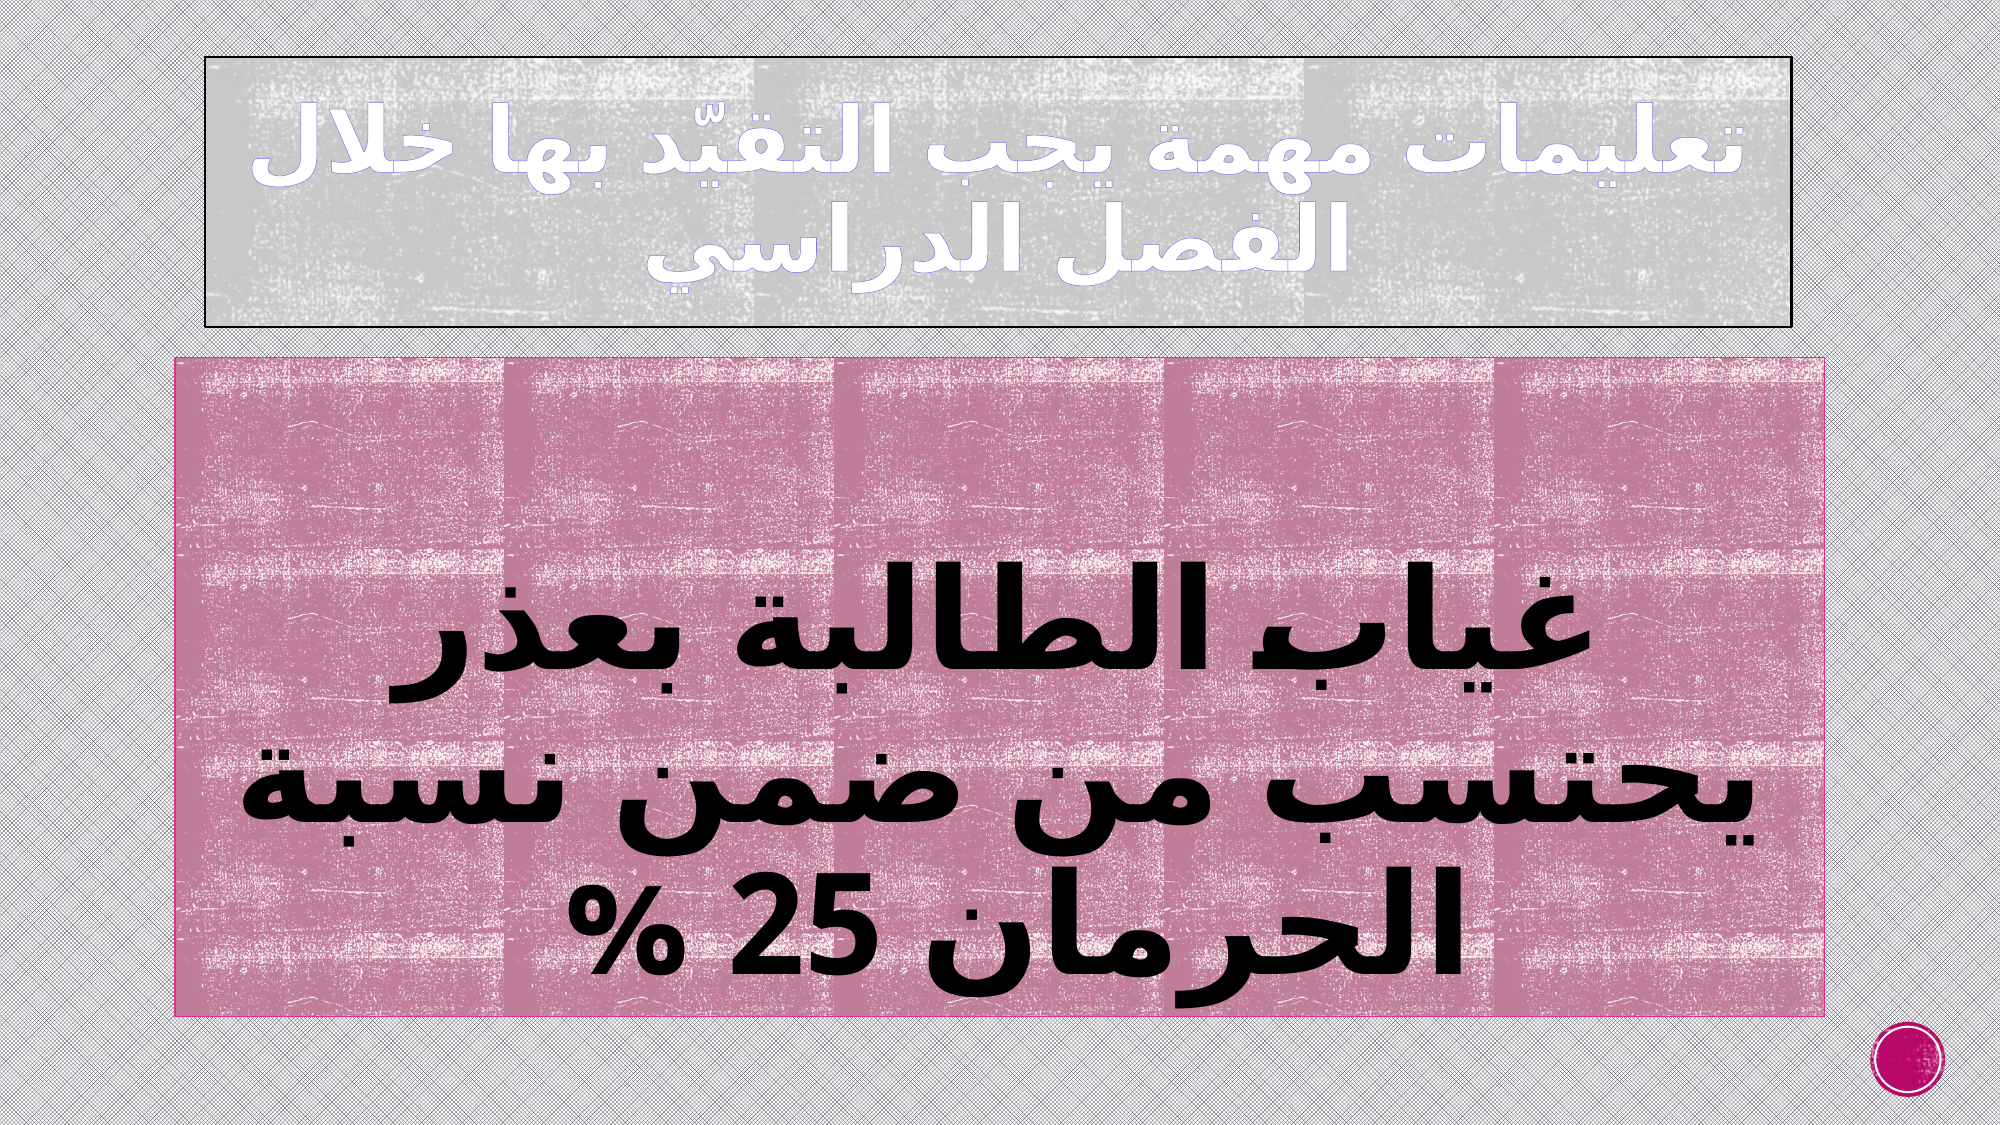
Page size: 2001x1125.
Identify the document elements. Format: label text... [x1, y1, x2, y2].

list غياب الطالبة بعذر يحتسب من ضمن نسبة الحرمان 25 % [174, 357, 1825, 1017]
title تعليمات مهمة يجب التقيّد بها خلال الفصل الدراسي [204, 56, 1793, 328]
